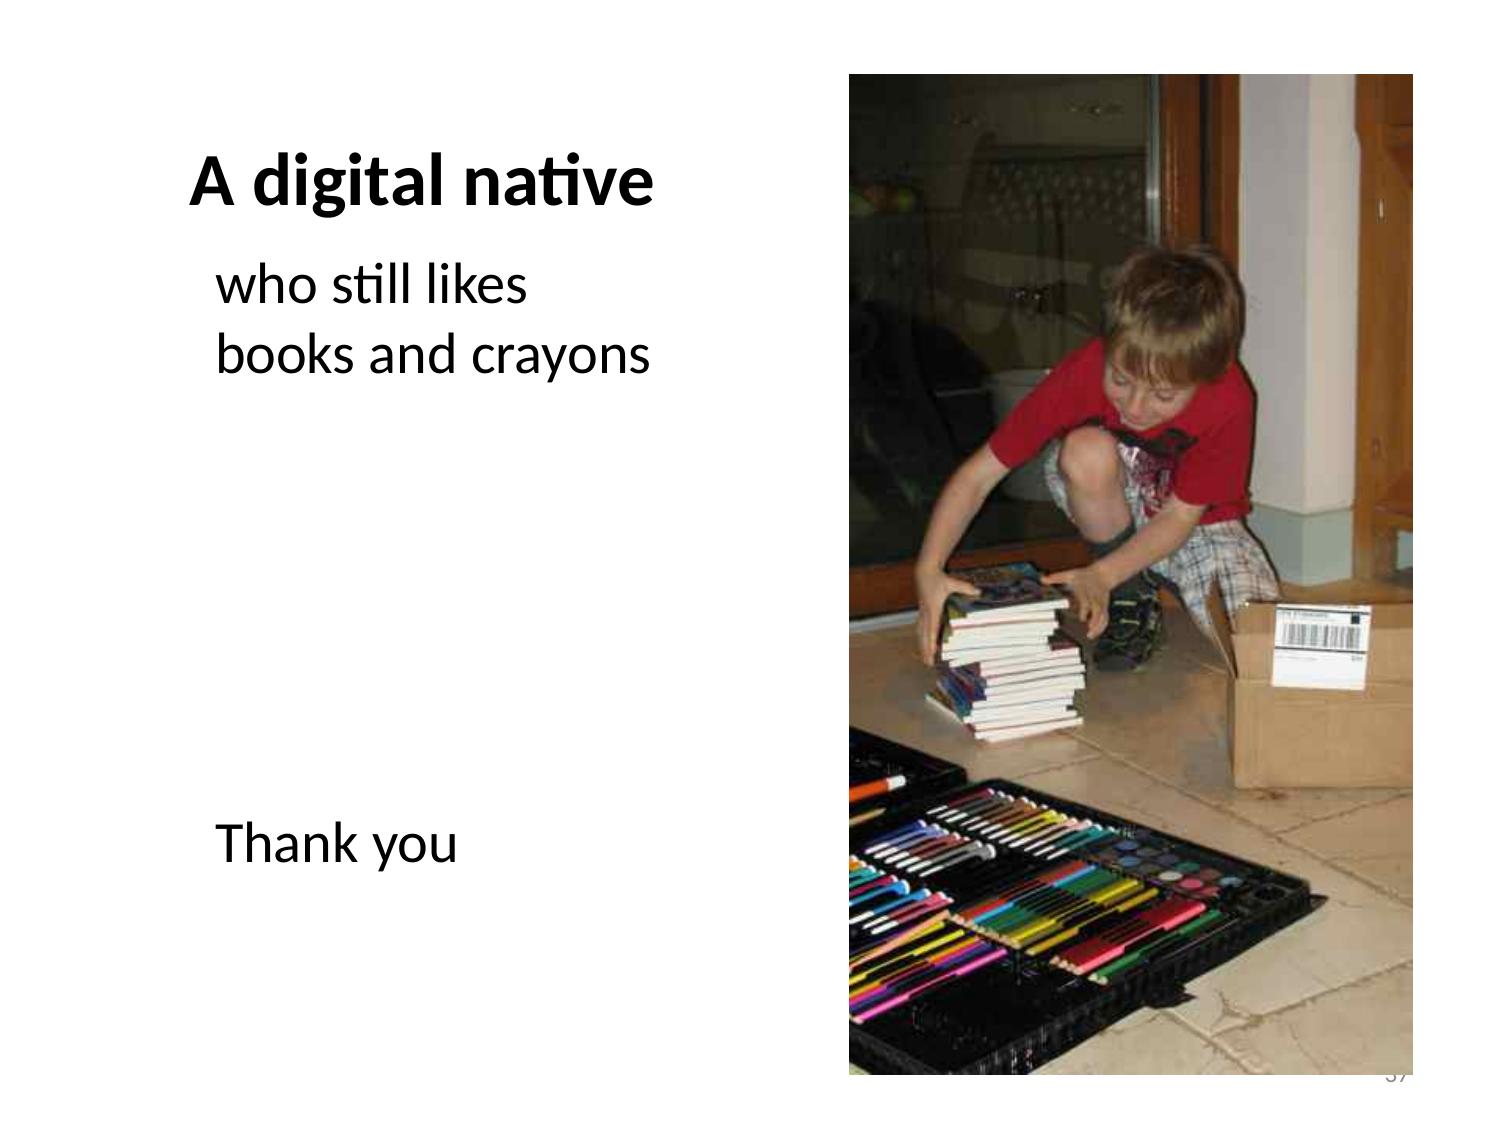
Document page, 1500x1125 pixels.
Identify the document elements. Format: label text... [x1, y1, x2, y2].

list who still likes books and crayons Thank you [200, 237, 694, 1008]
title A digital native [174, 37, 763, 229]
slide_number 37 [1074, 1042, 1425, 1103]
picture [849, 74, 1413, 1076]
